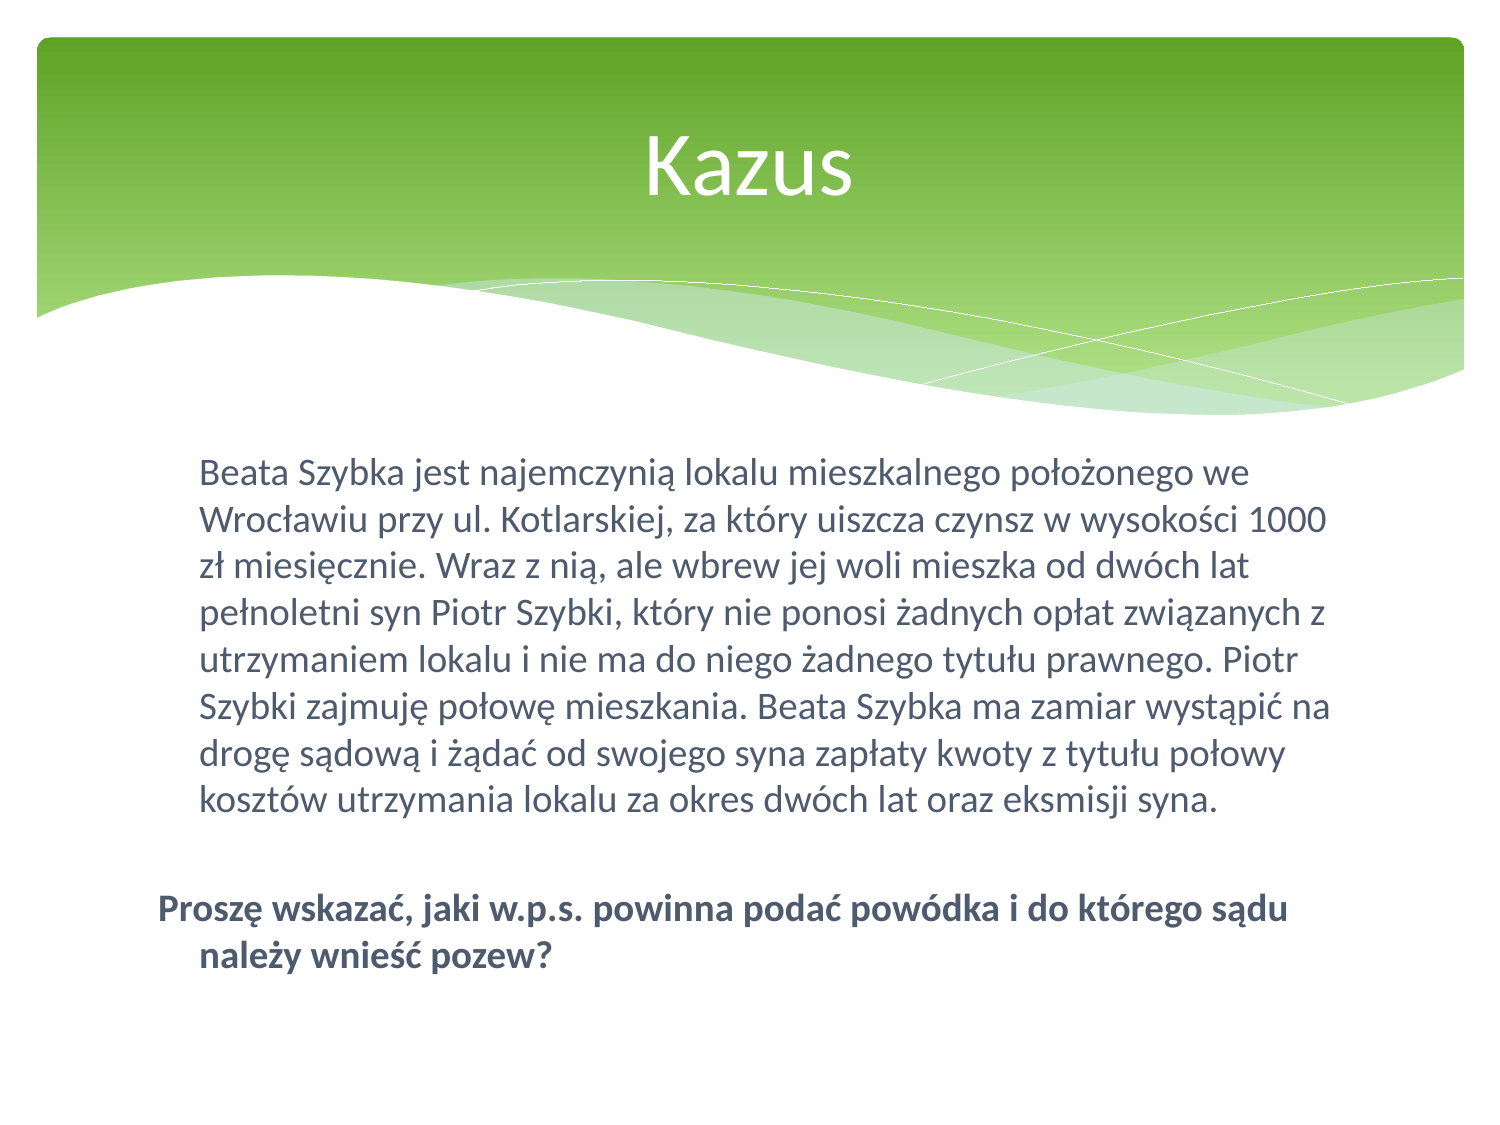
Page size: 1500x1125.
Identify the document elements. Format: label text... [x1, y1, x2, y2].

title Kazus [75, 55, 1425, 261]
list Beata Szybka jest najemczynią lokalu mieszkalnego położonego we Wrocławiu przy ul. Kotlarskiej, za który uiszcza czynsz w wysokości 1000 zł miesięcznie. Wraz z nią, ale wbrew jej woli mieszka od dwóch lat pełnoletni syn Piotr Szybki, który nie ponosi żadnych opłat związanych z utrzymaniem lokalu i nie ma do niego żadnego tytułu prawnego. Piotr Szybki zajmuję połowę mieszkania. Beata Szybka ma zamiar wystąpić na drogę sądową i żądać od swojego syna zapłaty kwoty z tytułu połowy kosztów utrzymania lokalu za okres dwóch lat oraz eksmisji syna. Proszę wskazać, jaki w.p.s. powinna podać powódka i do którego sądu należy wnieść pozew? [143, 438, 1359, 1005]
